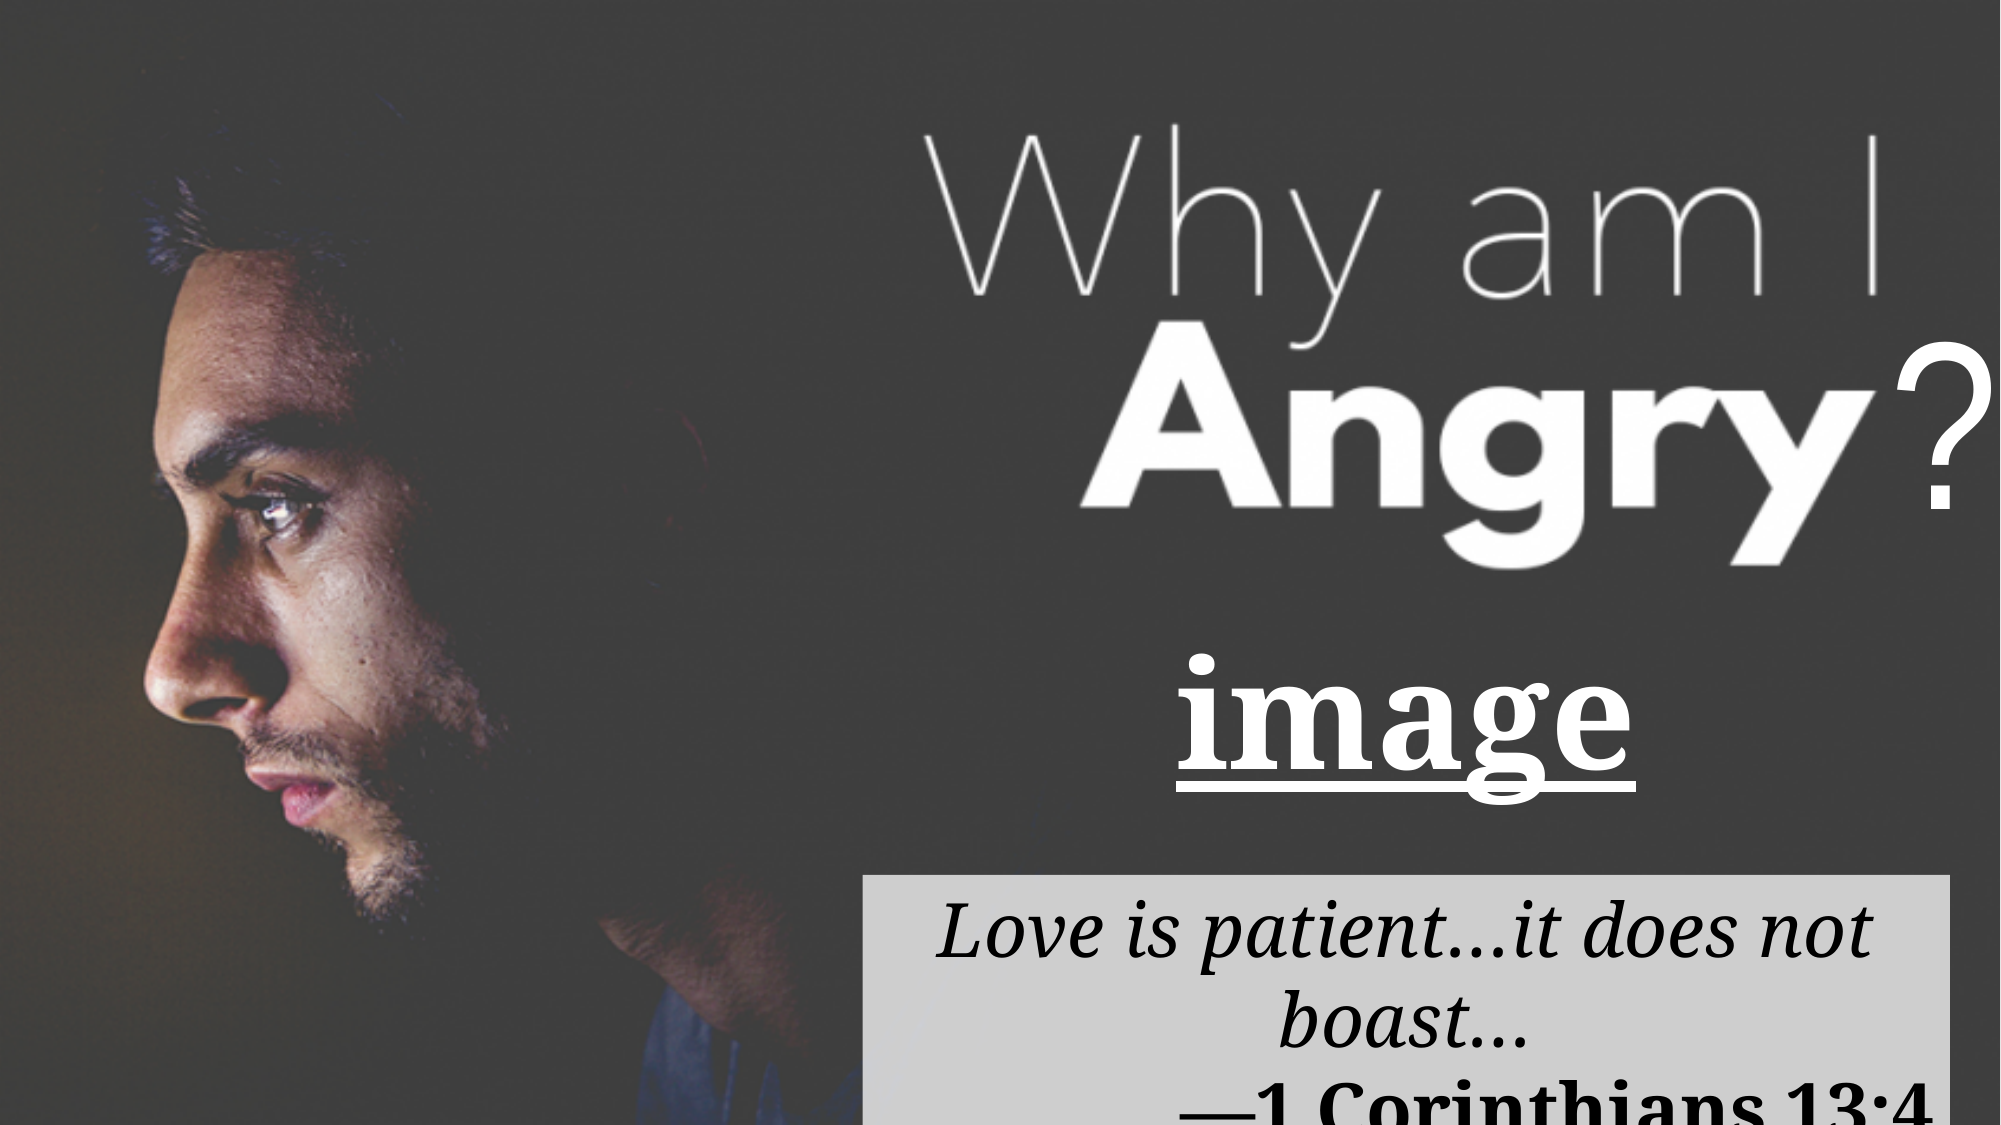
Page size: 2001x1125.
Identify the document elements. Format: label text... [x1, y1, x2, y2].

text_box Love is patient…it does not boast… —1 Corinthians 13:4 [862, 874, 1950, 1125]
text_box ? [1875, 262, 2000, 565]
text_box image [1062, 612, 1750, 808]
picture [0, 0, 2001, 1125]
